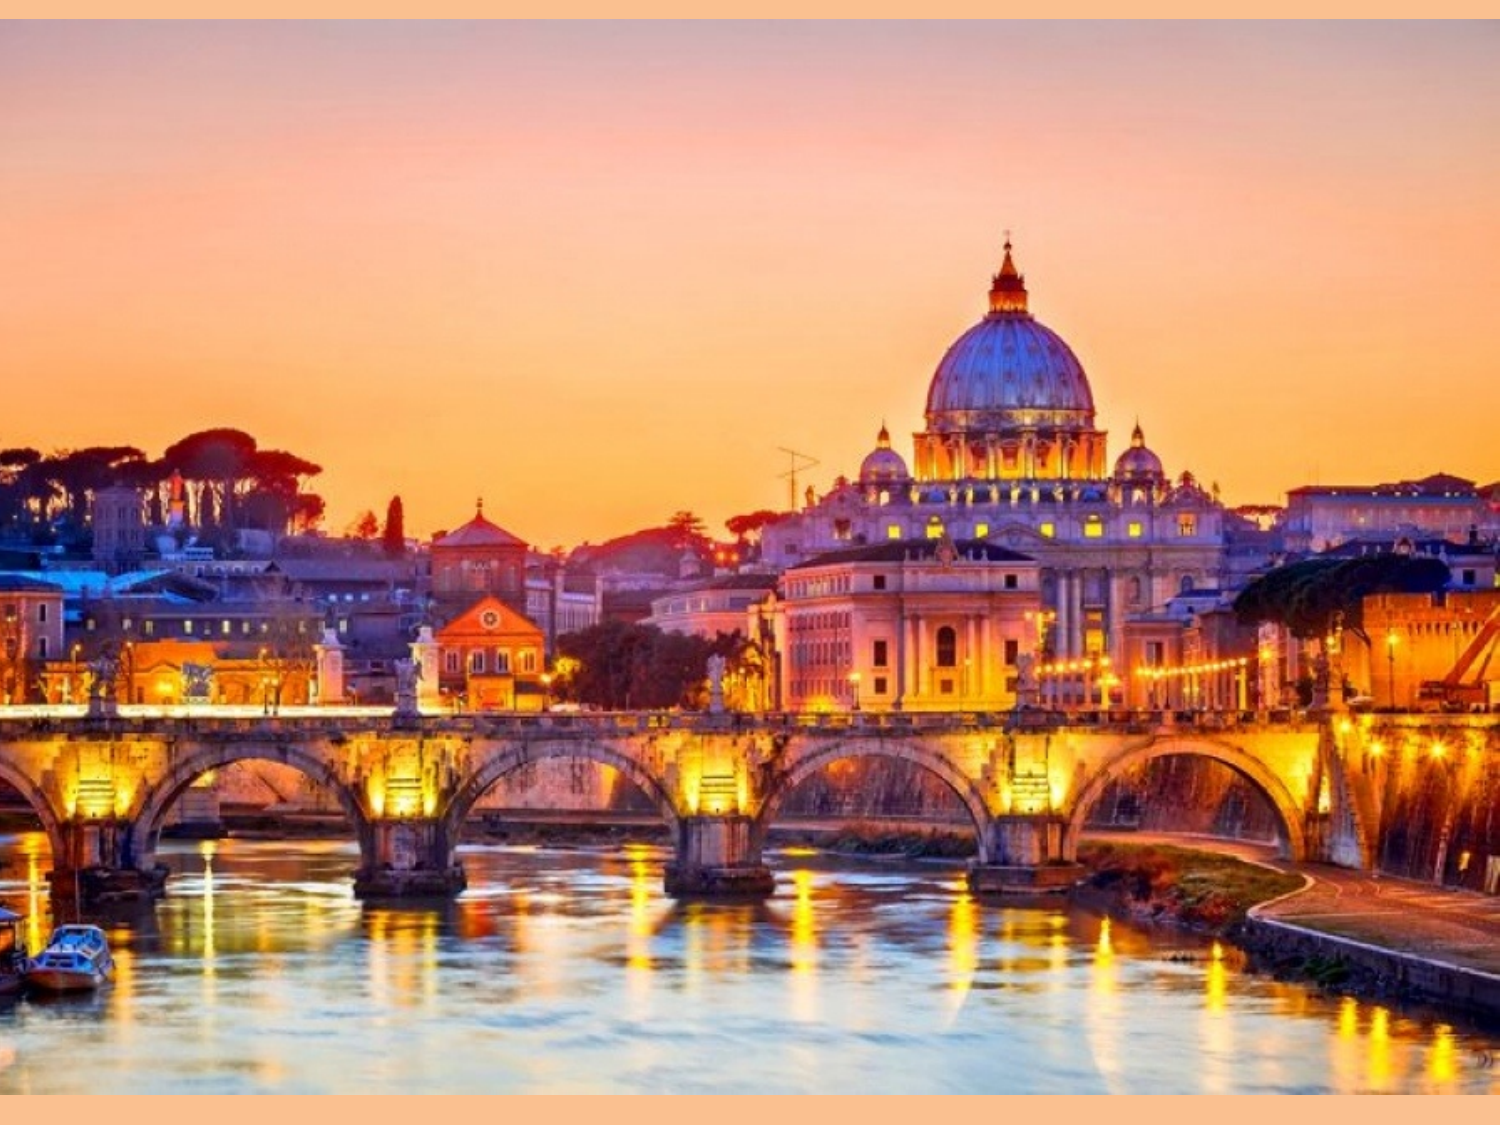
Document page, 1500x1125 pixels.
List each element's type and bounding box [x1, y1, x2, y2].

list [0, 18, 1500, 1095]
